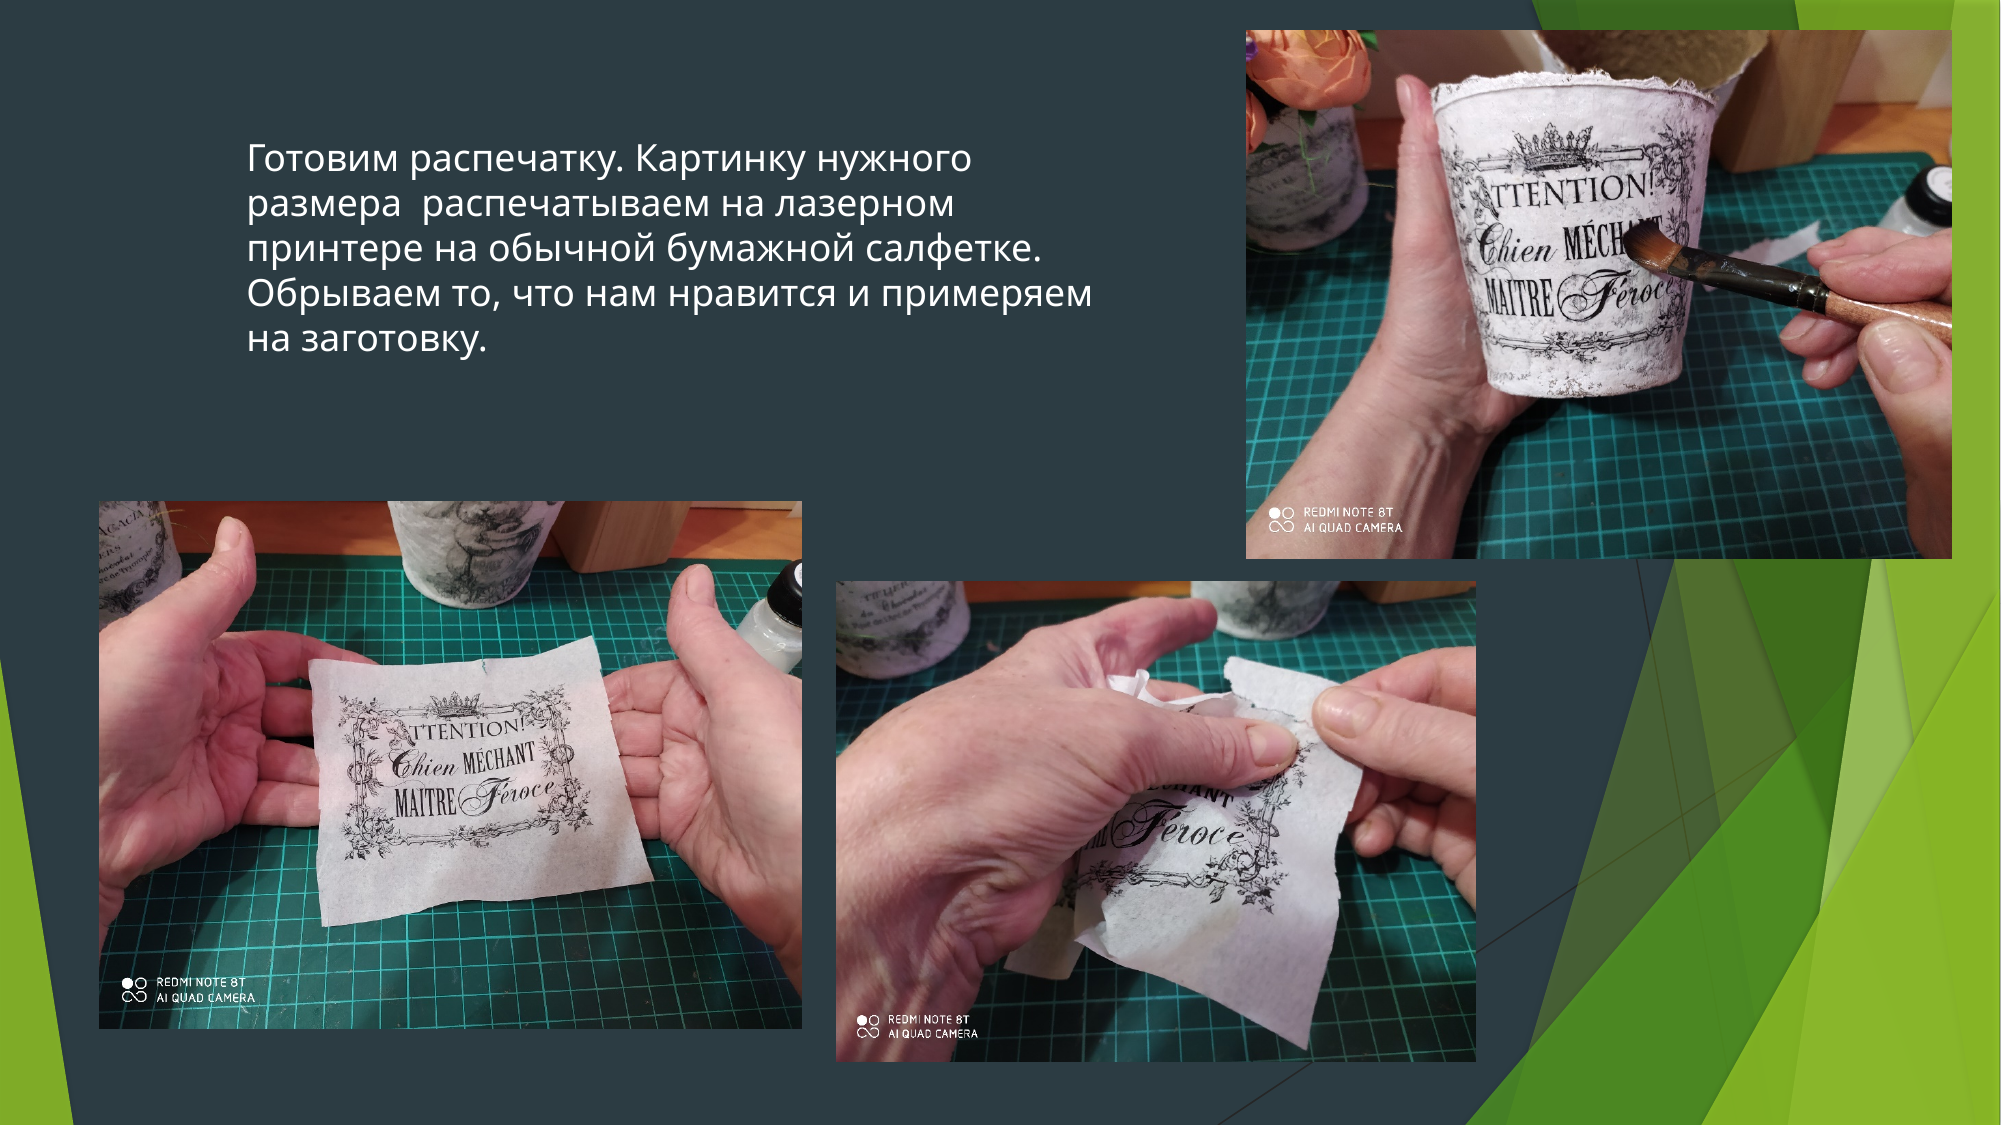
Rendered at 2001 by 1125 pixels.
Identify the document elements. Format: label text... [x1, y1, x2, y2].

text_box Готовим распечатку. Картинку нужного размера распечатываем на лазерном принтере на обычной бумажной салфетке. Обрываем то, что нам нравится и примеряем на заготовку. [231, 126, 1125, 412]
picture [835, 581, 1477, 1063]
picture [1246, 29, 1952, 560]
picture [99, 501, 803, 1029]
